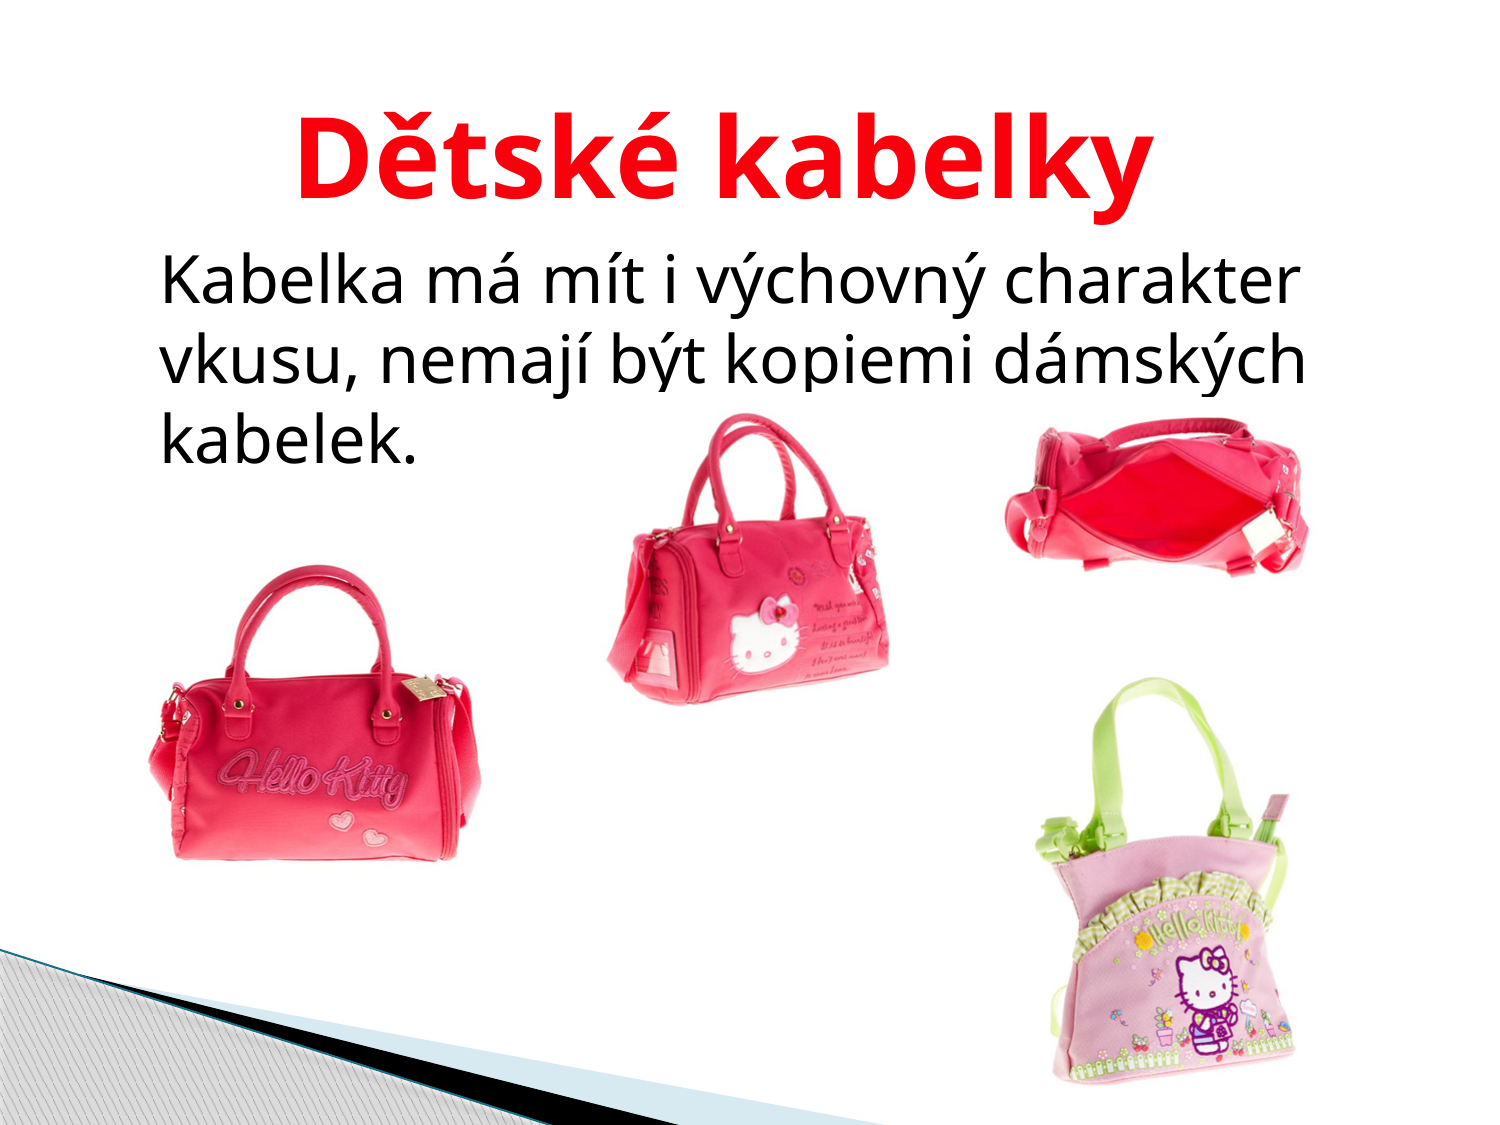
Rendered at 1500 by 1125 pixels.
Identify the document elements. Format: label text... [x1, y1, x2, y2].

picture [979, 656, 1359, 1118]
picture [98, 526, 534, 910]
text_box Kabelka má mít i výchovný charakter vkusu, nemají být kopiemi dámských kabelek. [144, 229, 1343, 485]
text_box Dětské kabelky [276, 78, 1171, 229]
picture [979, 396, 1336, 599]
picture [572, 392, 928, 733]
